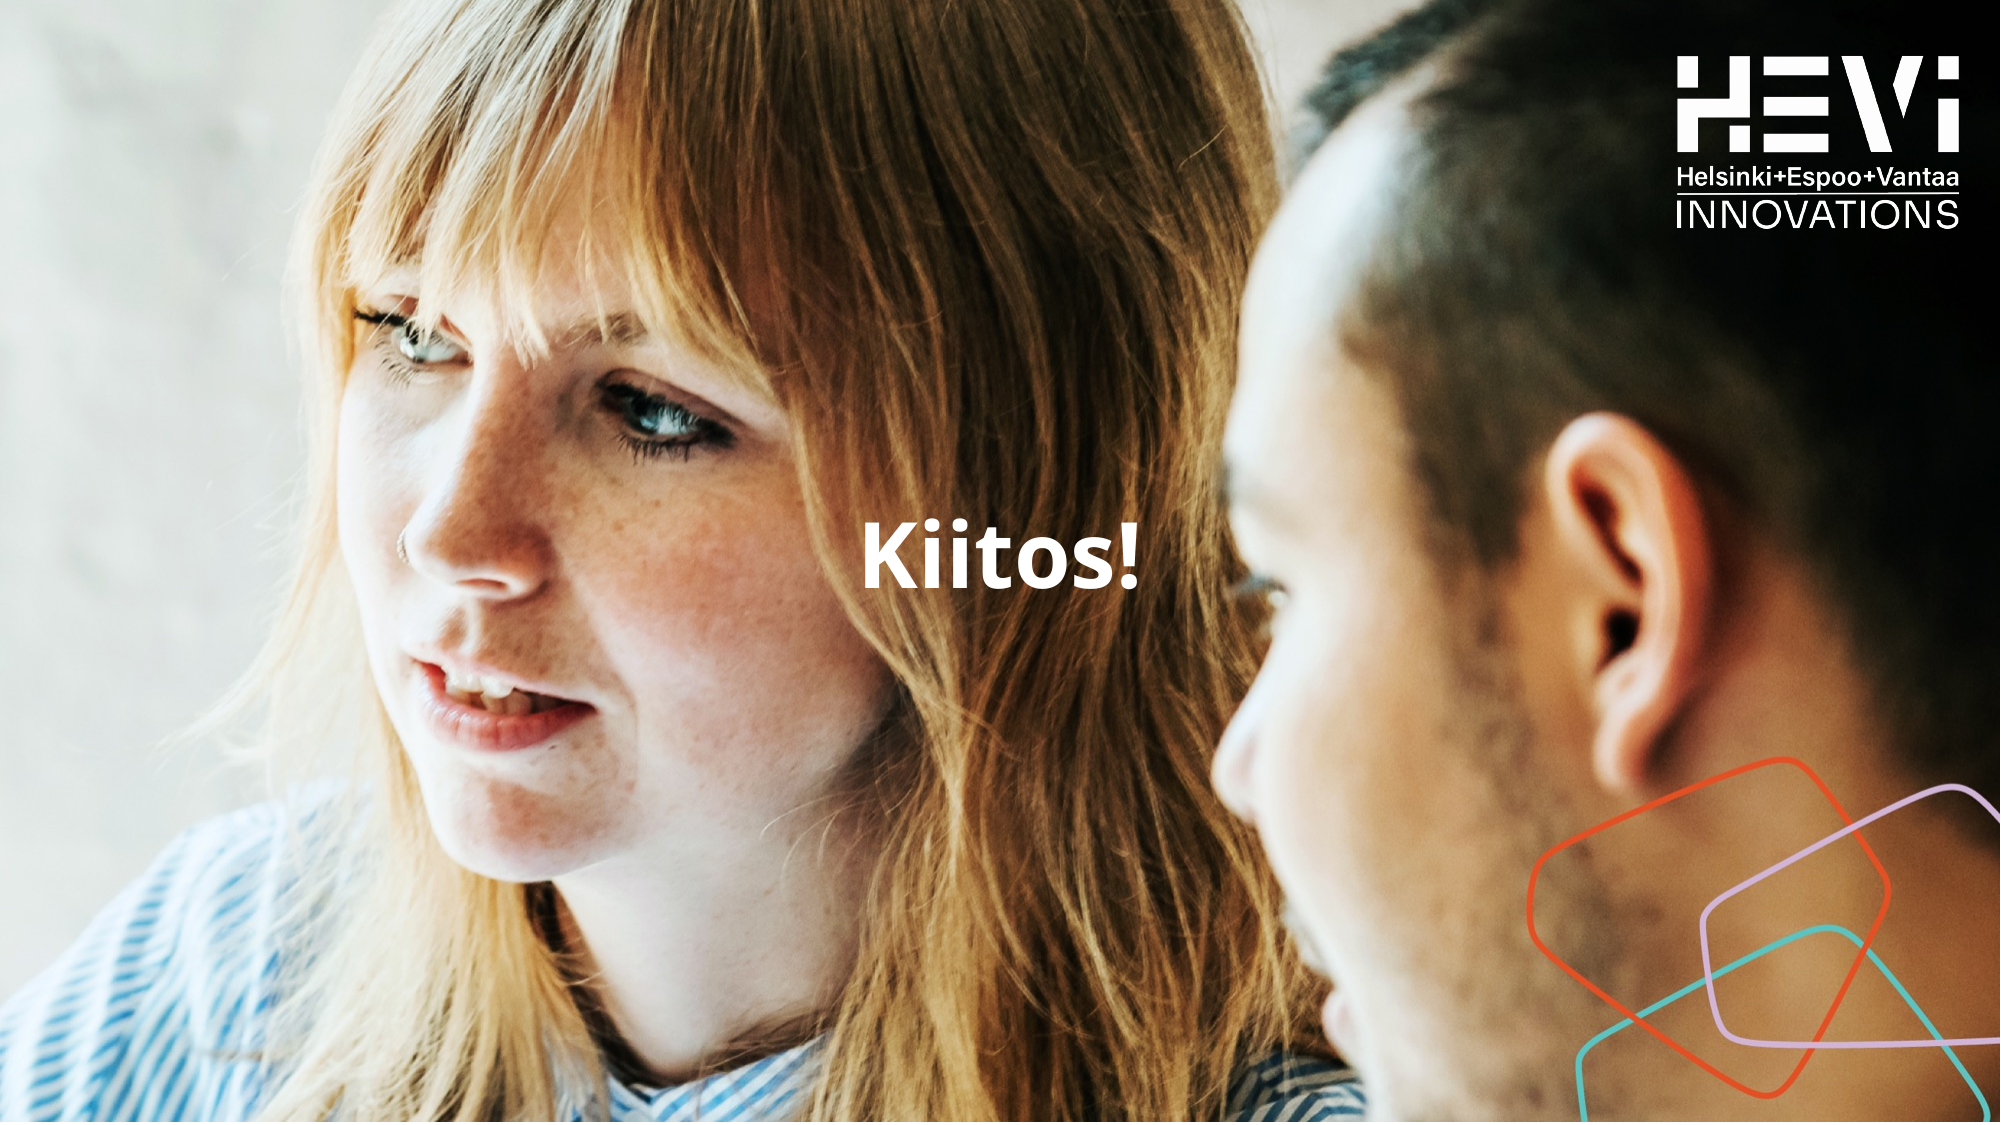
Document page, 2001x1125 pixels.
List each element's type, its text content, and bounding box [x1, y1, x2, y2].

picture [0, 0, 2000, 1122]
title Kiitos! [137, 450, 1863, 668]
